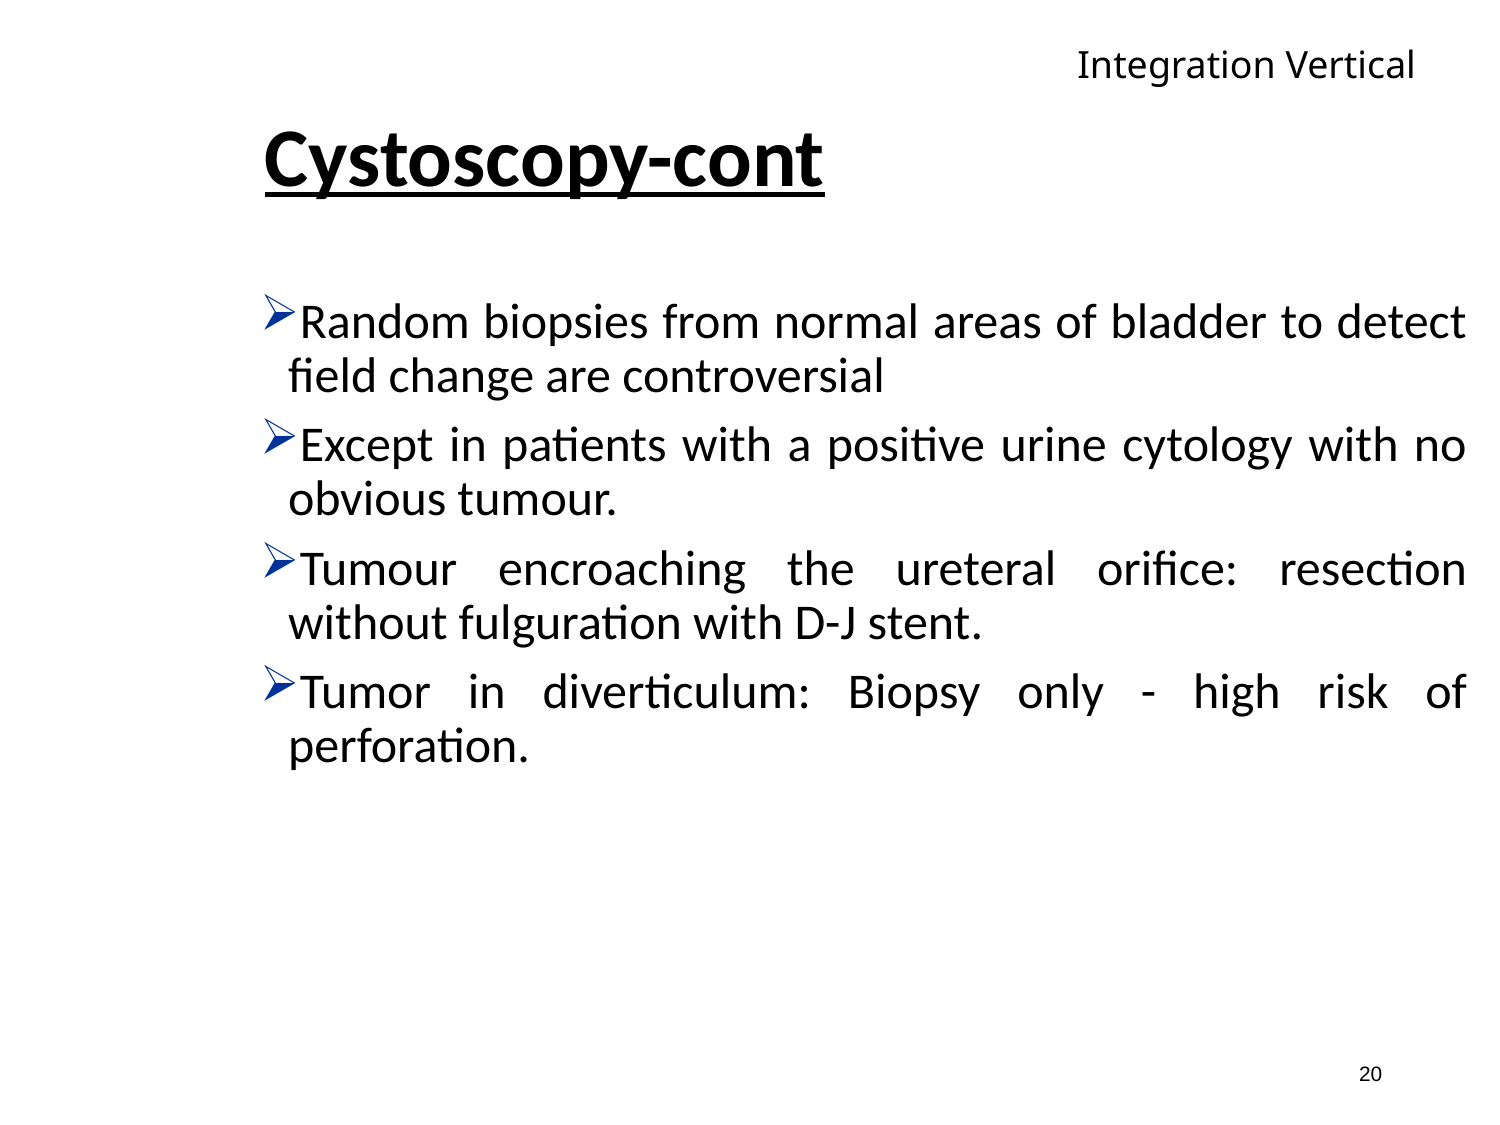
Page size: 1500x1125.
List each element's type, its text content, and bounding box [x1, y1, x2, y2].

slide_number 20 [1059, 1042, 1397, 1103]
list Random biopsies from normal areas of bladder to detect field change are controversial Except in patients with a positive urine cytology with no obvious tumour. Tumour encroaching the ureteral orifice: resection without fulguration with D-J stent. Tumor in diverticulum: Biopsy only - high risk of perforation. [245, 287, 1483, 963]
title Cystoscopy-cont [249, 96, 1238, 222]
text_box Integration Vertical [1062, 34, 1500, 94]
